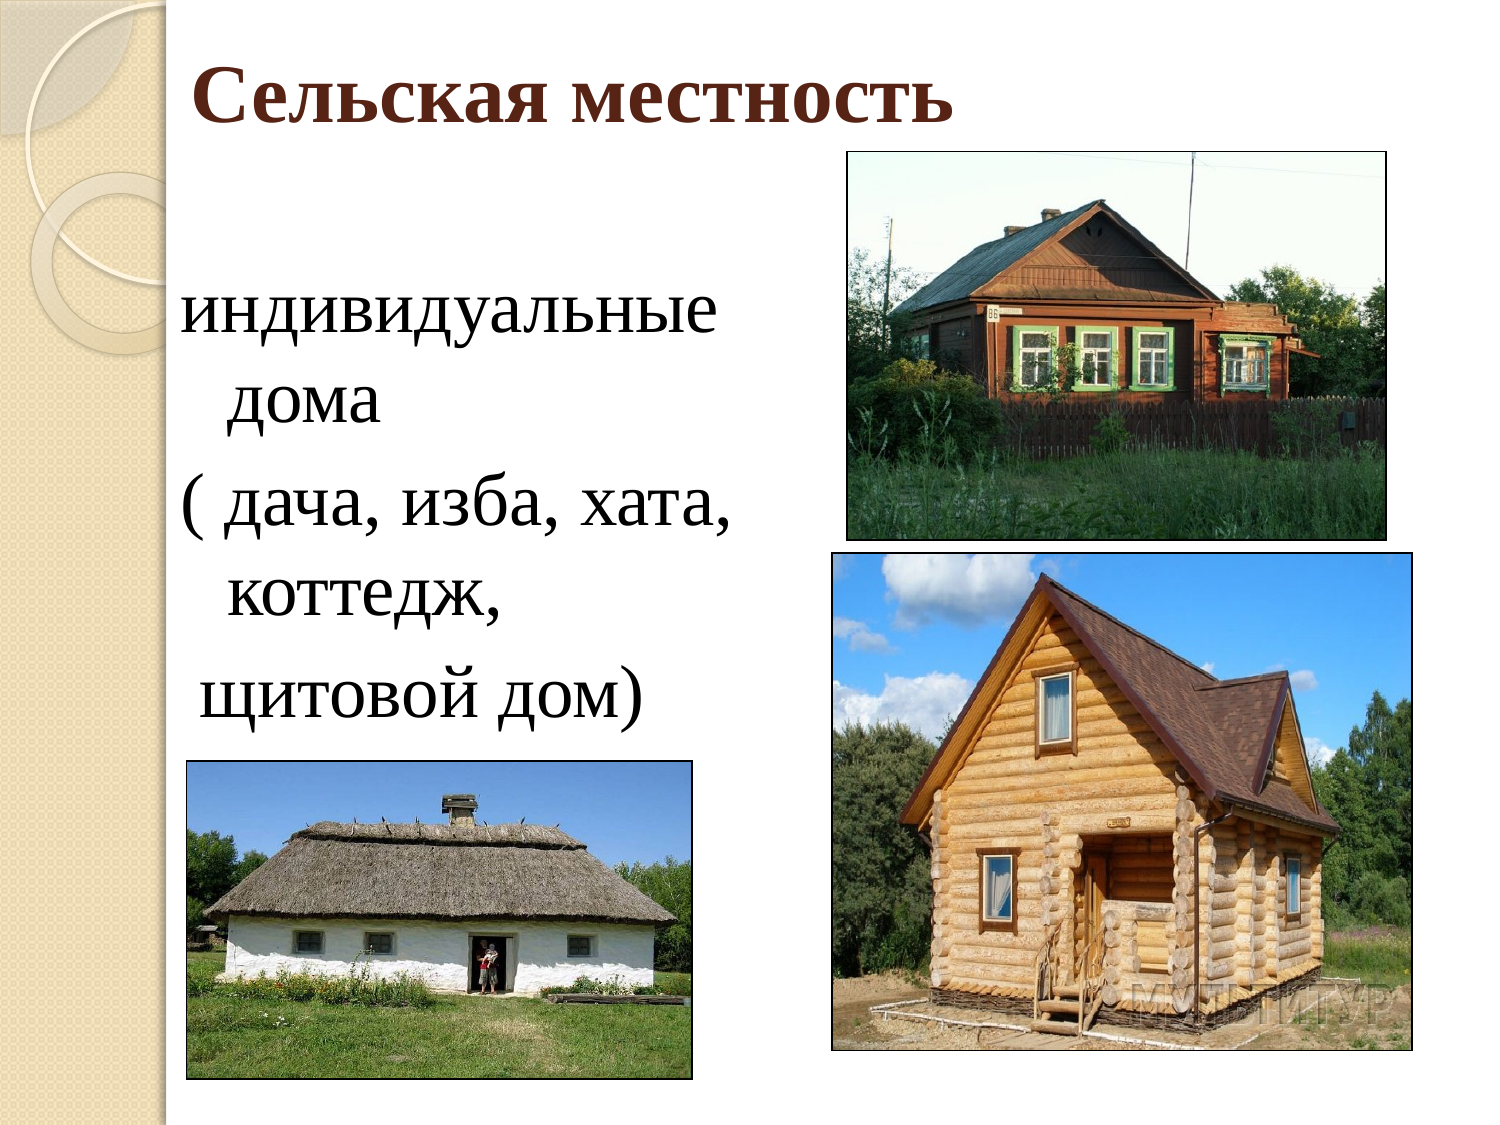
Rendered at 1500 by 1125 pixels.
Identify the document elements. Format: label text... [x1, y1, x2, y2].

title Сельская местность [175, 45, 1466, 233]
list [847, 152, 1386, 540]
picture [832, 553, 1412, 1050]
list индивидуальные дома ( дача, изба, хата, коттедж, щитовой дом) [152, 249, 836, 1016]
picture [187, 761, 692, 1079]
